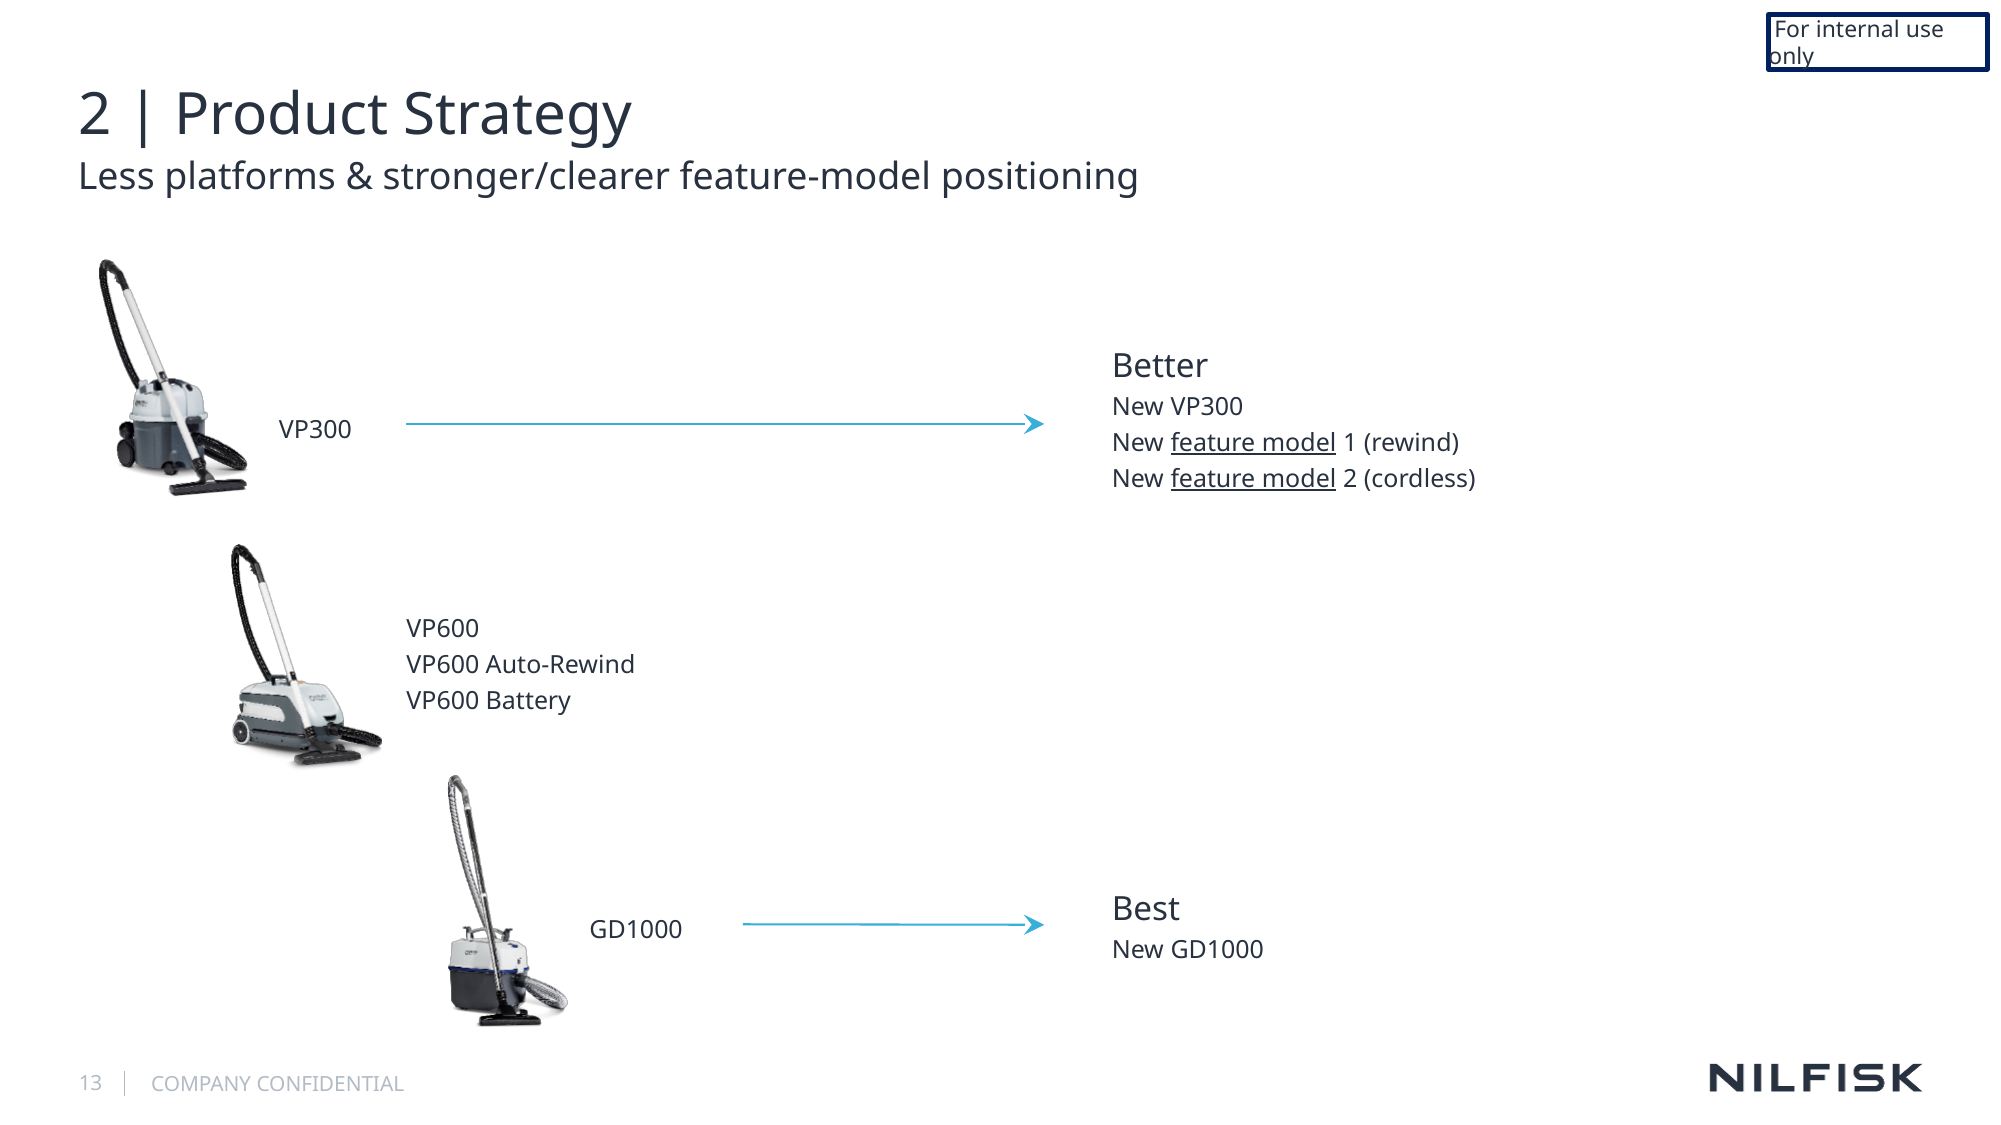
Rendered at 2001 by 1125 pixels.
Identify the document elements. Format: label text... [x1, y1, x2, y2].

list Less platforms & stronger/clearer feature-model positioning [78, 145, 1922, 206]
text_box VP300 [282, 407, 375, 443]
text_box GD1000 [616, 907, 708, 944]
text_box Better New VP300 New feature model 1 (rewind) New feature model 2 (cordless) [1111, 344, 1700, 493]
text_box [78, 81, 1922, 145]
text_box COMPANY CONFIDENTIAL [151, 1071, 494, 1097]
text_box Best New GD1000 [1111, 887, 1700, 964]
picture [213, 521, 616, 1036]
picture [67, 250, 282, 506]
text_box VP600 VP600 Auto-Rewind VP600 Battery [414, 606, 652, 715]
slide_number 13 [78, 1071, 123, 1097]
picture [1676, 1030, 1956, 1125]
text_box For internal use only [1768, 14, 1988, 70]
